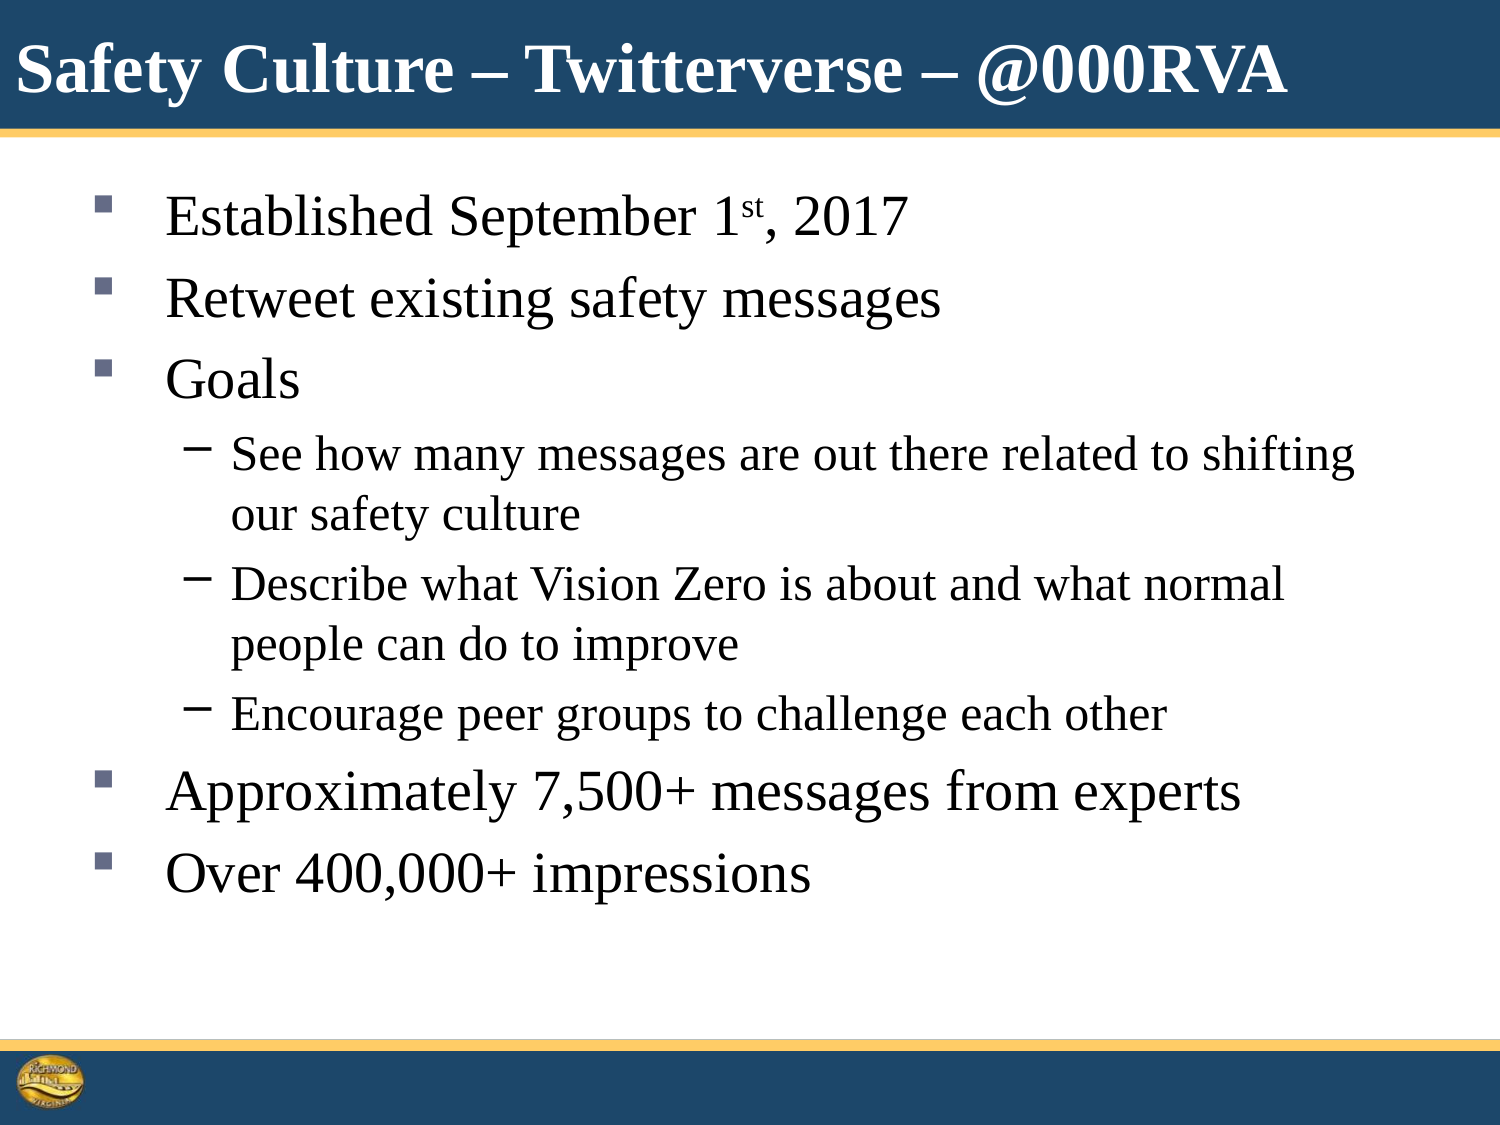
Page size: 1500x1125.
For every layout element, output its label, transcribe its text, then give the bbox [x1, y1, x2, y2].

title Safety Culture – Twitterverse – @000RVA [0, 0, 1500, 129]
list Established September 1st, 2017 Retweet existing safety messages Goals See how many messages are out there related to shifting our safety culture Describe what Vision Zero is about and what normal people can do to improve Encourage peer groups to challenge each other Approximately 7,500+ messages from experts Over 400,000+ impressions [74, 169, 1426, 1006]
picture [16, 1054, 86, 1111]
